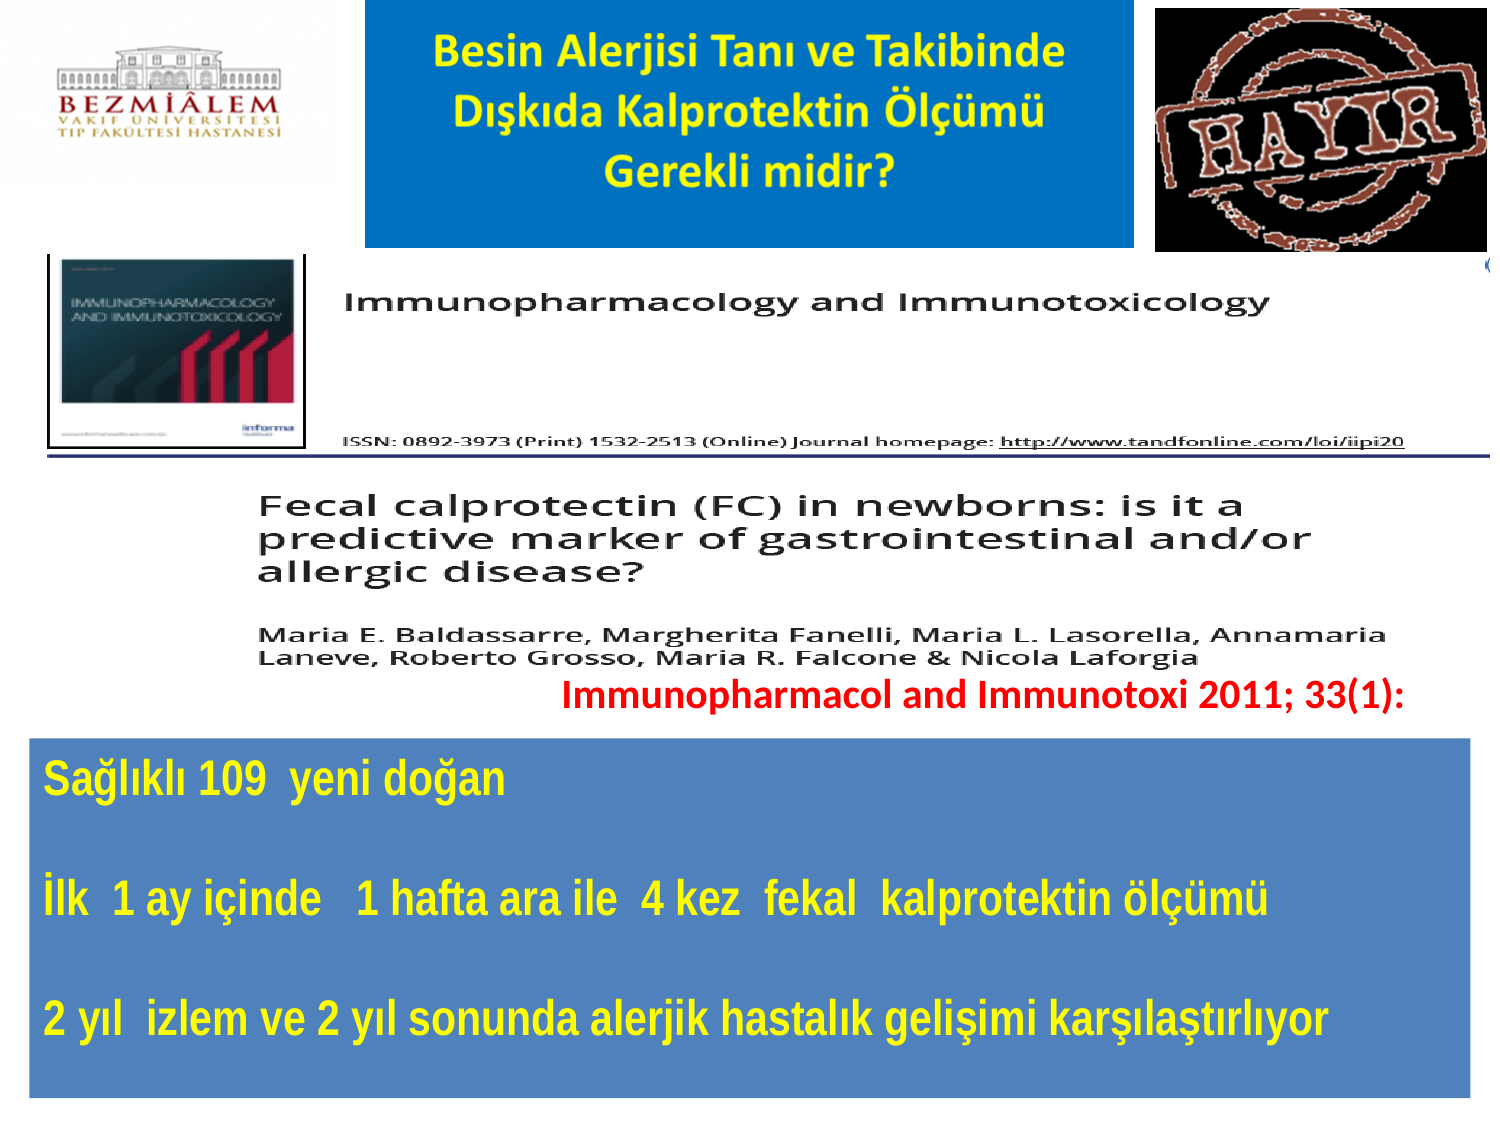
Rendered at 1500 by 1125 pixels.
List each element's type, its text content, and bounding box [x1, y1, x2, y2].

text_box Immunopharmacol and Immunotoxi 2011; 33(1): [546, 700, 1484, 724]
picture [365, 0, 1135, 249]
picture [20, 254, 1491, 693]
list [0, 0, 340, 185]
text_box Sağlıklı 109 yeni doğan İlk 1 ay içinde 1 hafta ara ile 4 kez fekal kalprotektin ölçümü 2 yıl izlem ve 2 yıl sonunda alerjik hastalık gelişimi karşılaştırlıyor [29, 738, 1471, 1099]
picture [1155, 8, 1487, 252]
